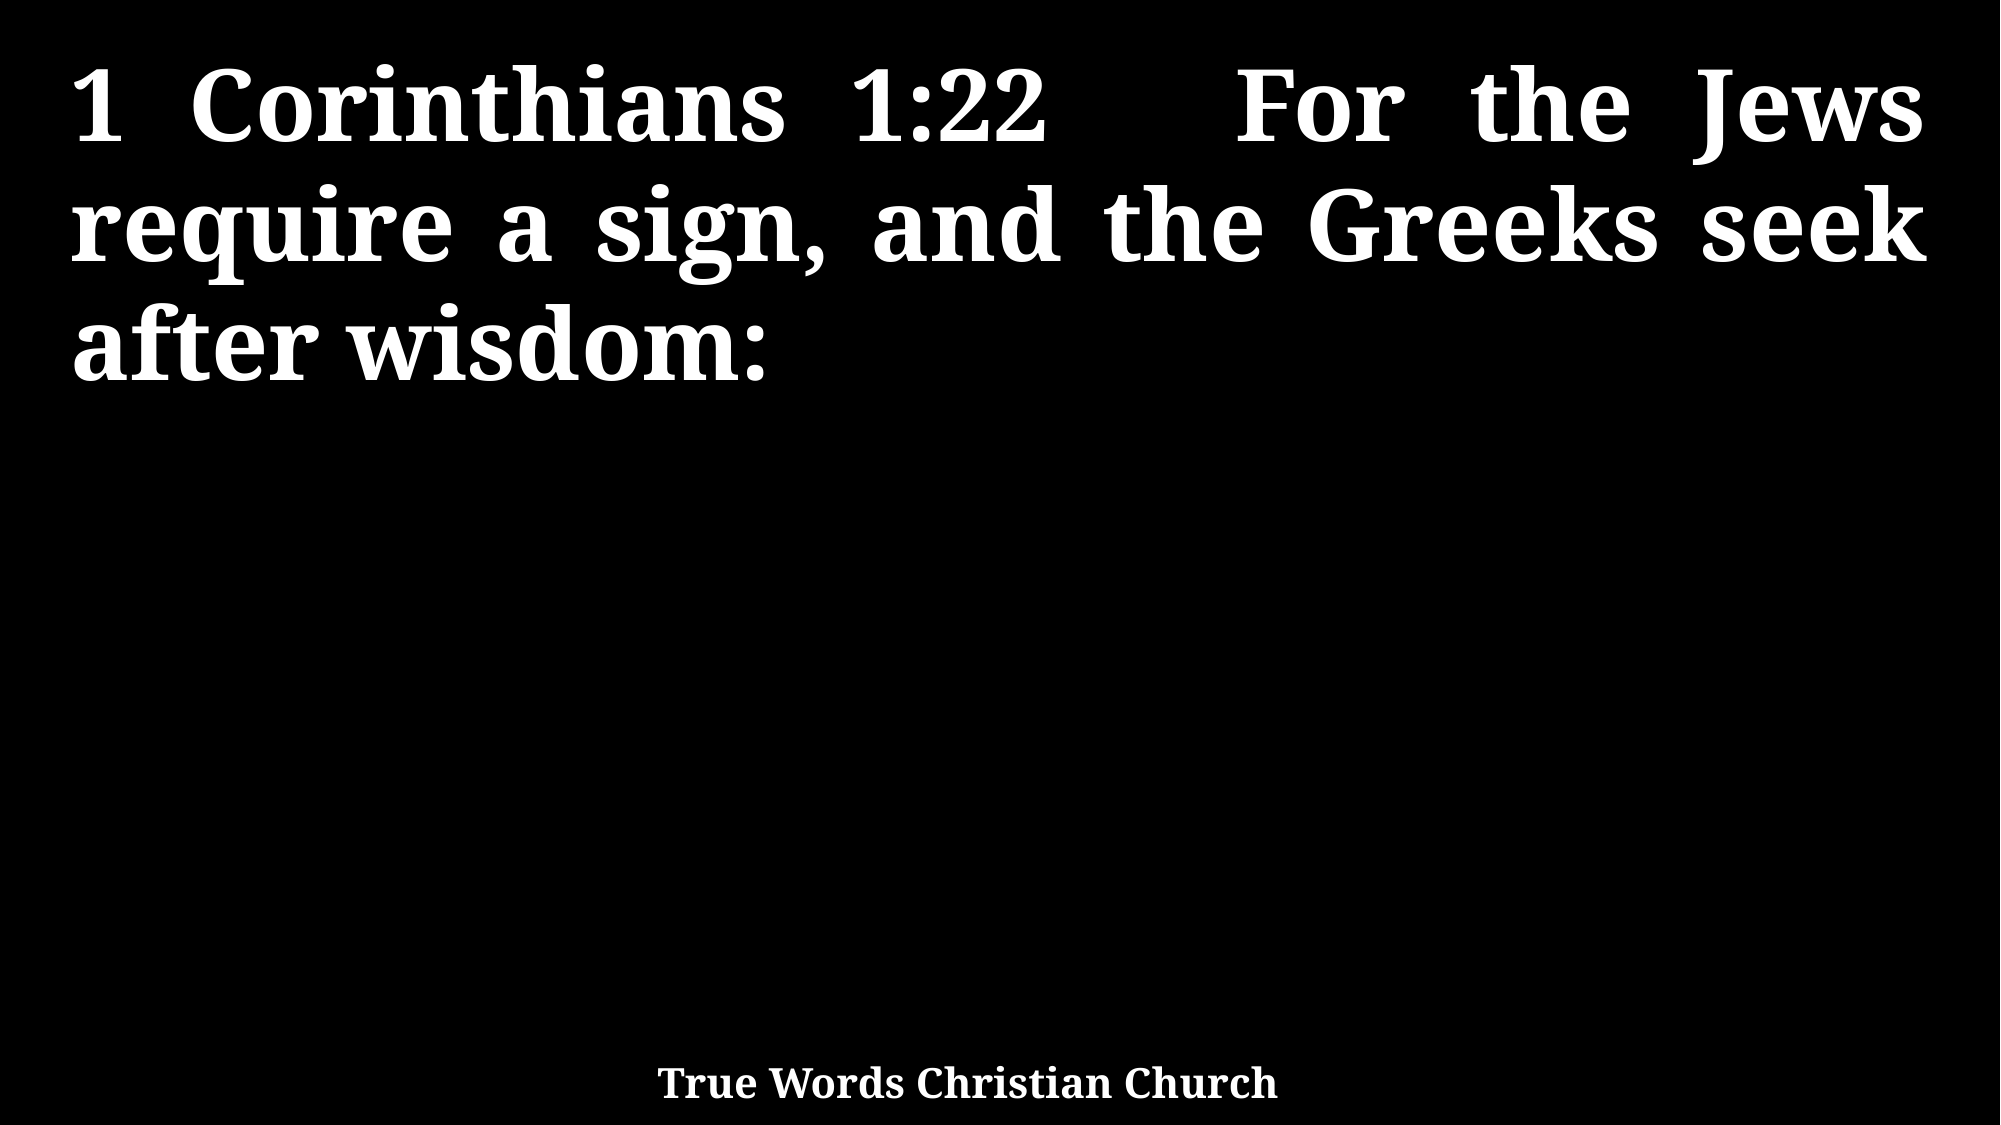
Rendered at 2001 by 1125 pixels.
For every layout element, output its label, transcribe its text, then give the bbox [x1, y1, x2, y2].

text_box True Words Christian Church [642, 1049, 1294, 1114]
text_box 1 Corinthians 1:22 For the Jews require a sign, and the Greeks seek after wisdom: [55, 33, 1944, 409]
